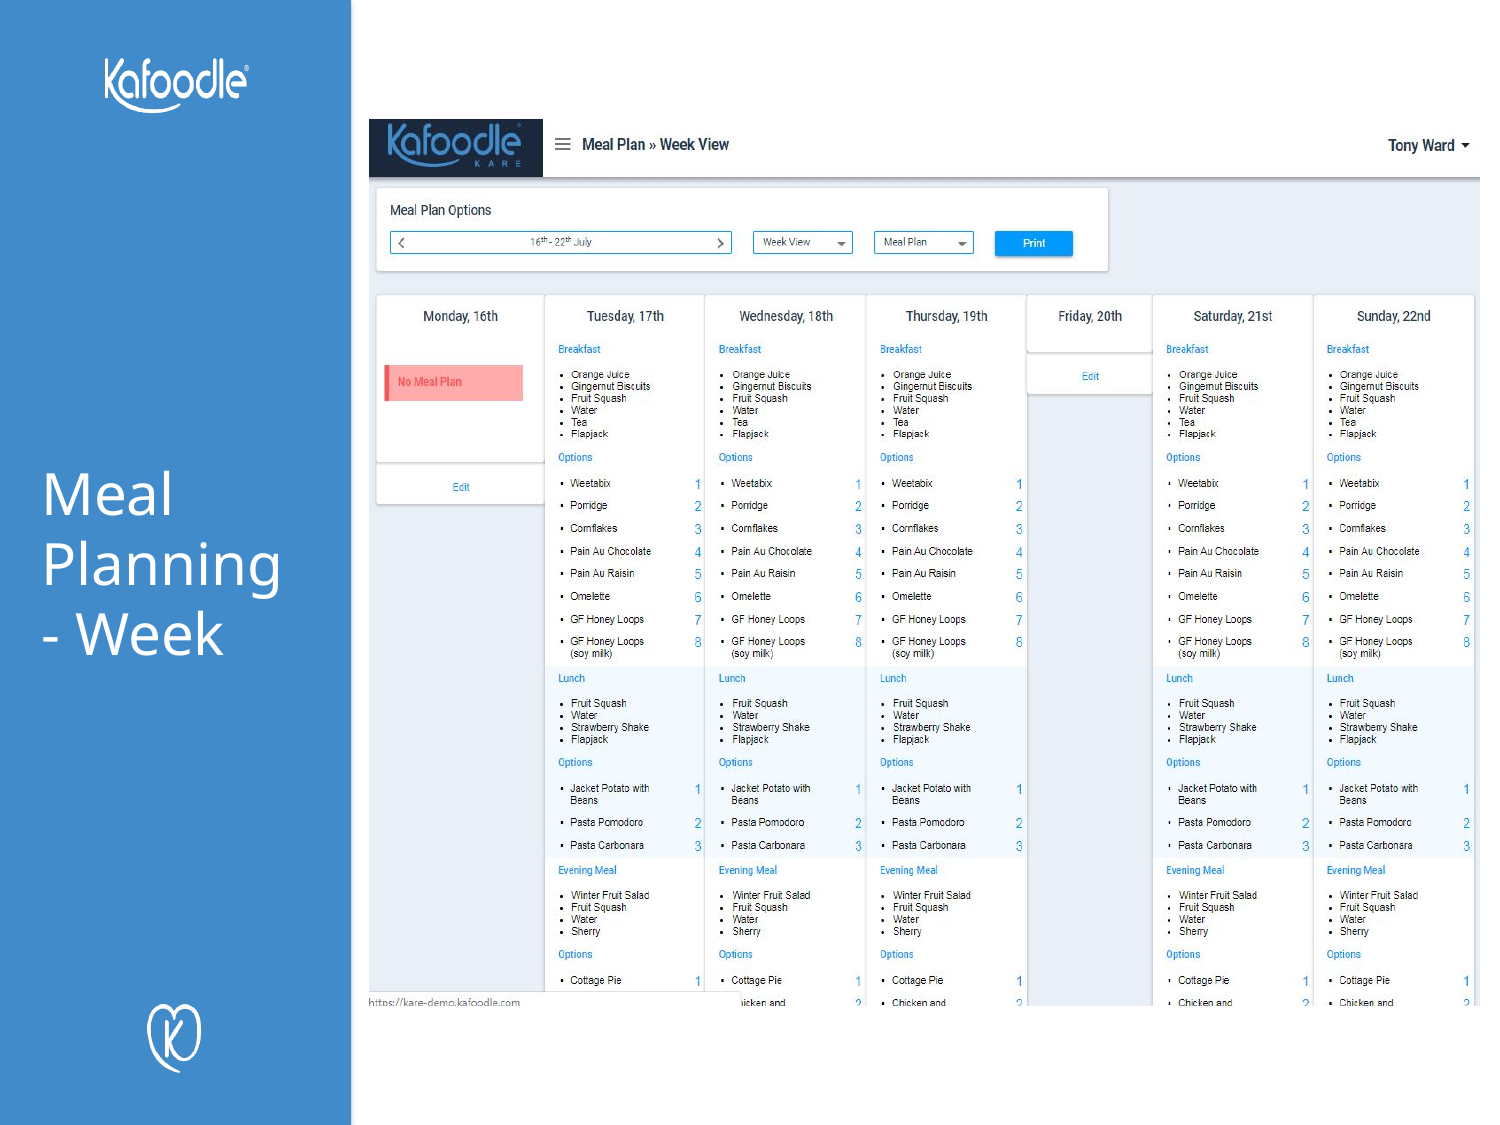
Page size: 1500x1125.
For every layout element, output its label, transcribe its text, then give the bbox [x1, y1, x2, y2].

picture [102, 53, 251, 117]
picture [147, 1004, 201, 1073]
list Meal Planning - Week [41, 249, 307, 876]
picture [368, 119, 1480, 1006]
